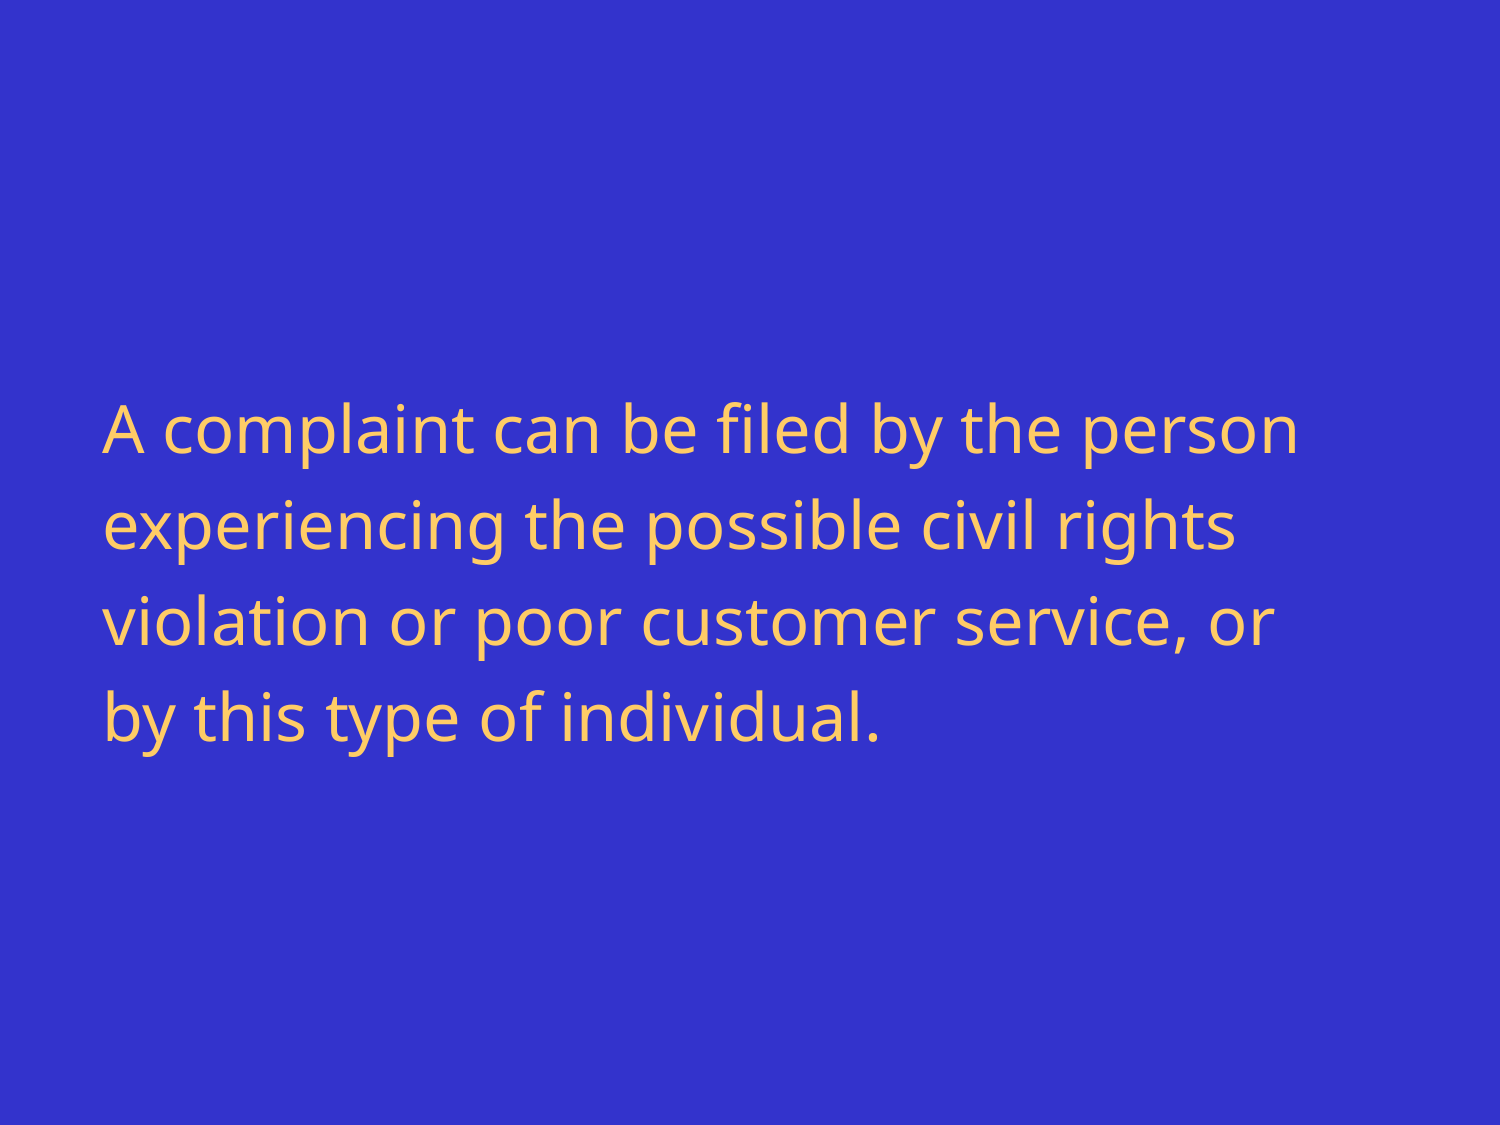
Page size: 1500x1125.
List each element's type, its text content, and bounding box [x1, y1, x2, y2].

title A complaint can be filed by the person experiencing the possible civil rights violation or poor customer service, or by this type of individual. [87, 93, 1363, 1032]
